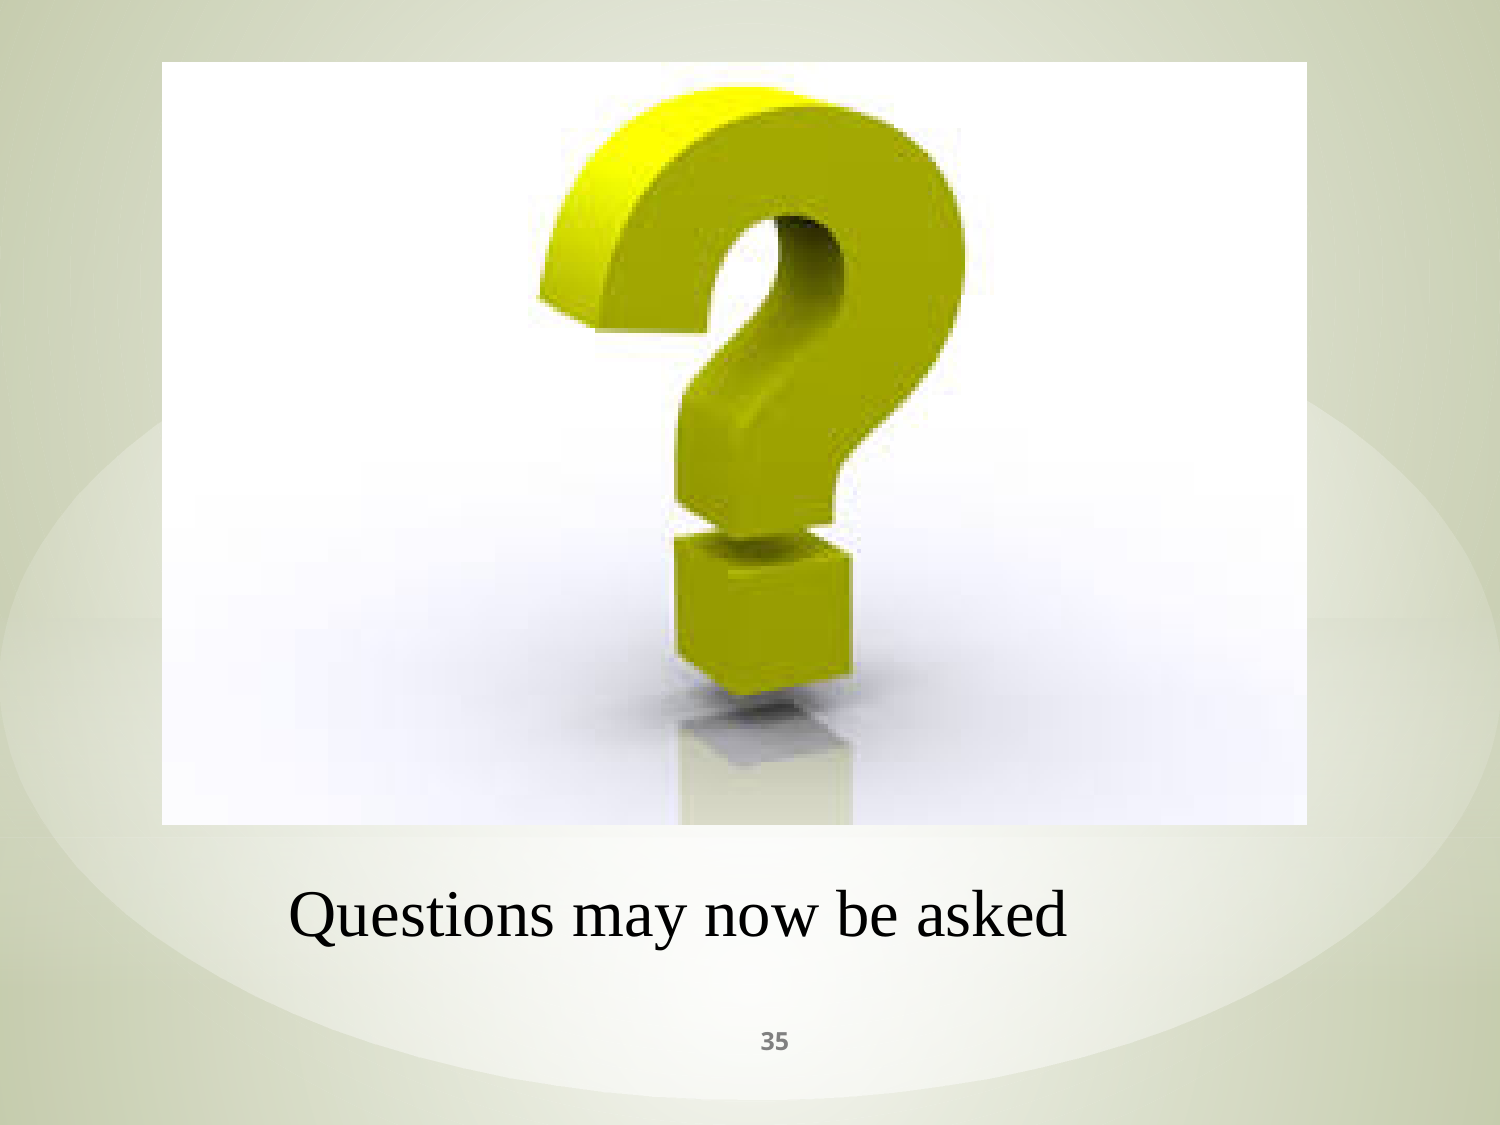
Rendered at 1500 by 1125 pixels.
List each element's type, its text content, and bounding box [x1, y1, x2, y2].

text_box Questions may now be asked [124, 862, 1250, 958]
slide_number 35 [624, 1012, 925, 1073]
picture [162, 62, 1307, 826]
